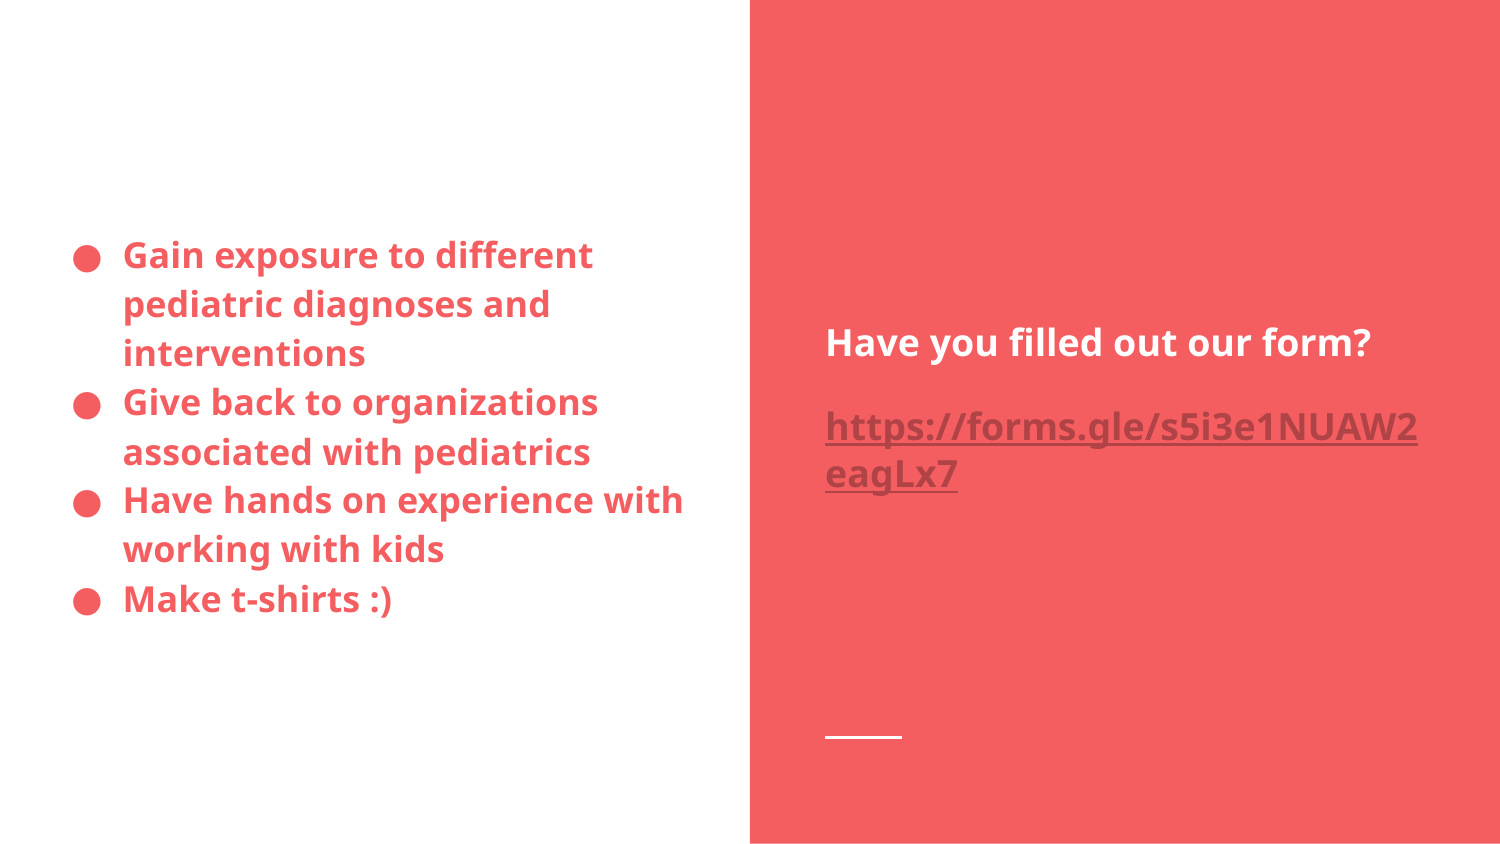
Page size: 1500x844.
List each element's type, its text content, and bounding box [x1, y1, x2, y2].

list Have you filled out our form? https://forms.gle/s5i3e1NUAW2eagLx7 [810, 118, 1440, 725]
title Gain exposure to different pediatric diagnoses and interventions Give back to organizations associated with pediatrics Have hands on experience with working with kids Make t-shirts :) [41, 206, 705, 638]
